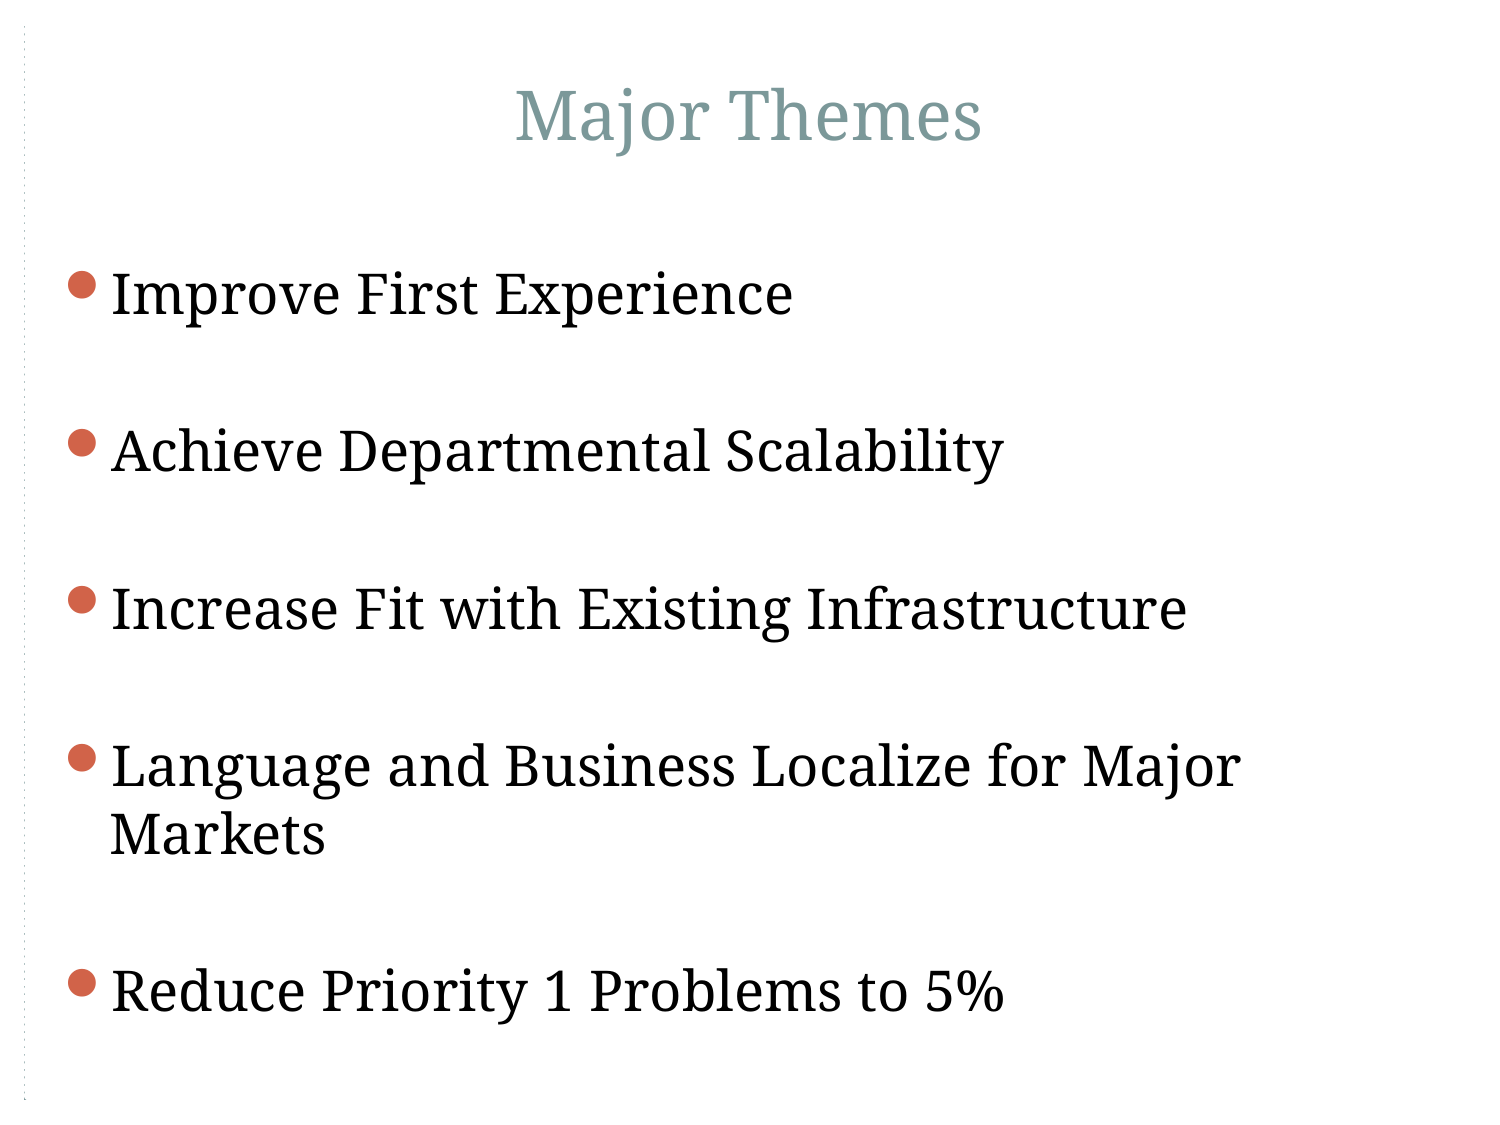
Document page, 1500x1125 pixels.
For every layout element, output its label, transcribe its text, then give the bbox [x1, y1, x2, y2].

title Major Themes [49, 37, 1450, 162]
list Improve First Experience Achieve Departmental Scalability Increase Fit with Existing Infrastructure Language and Business Localize for Major Markets Reduce Priority 1 Problems to 5% [49, 250, 1445, 1001]
